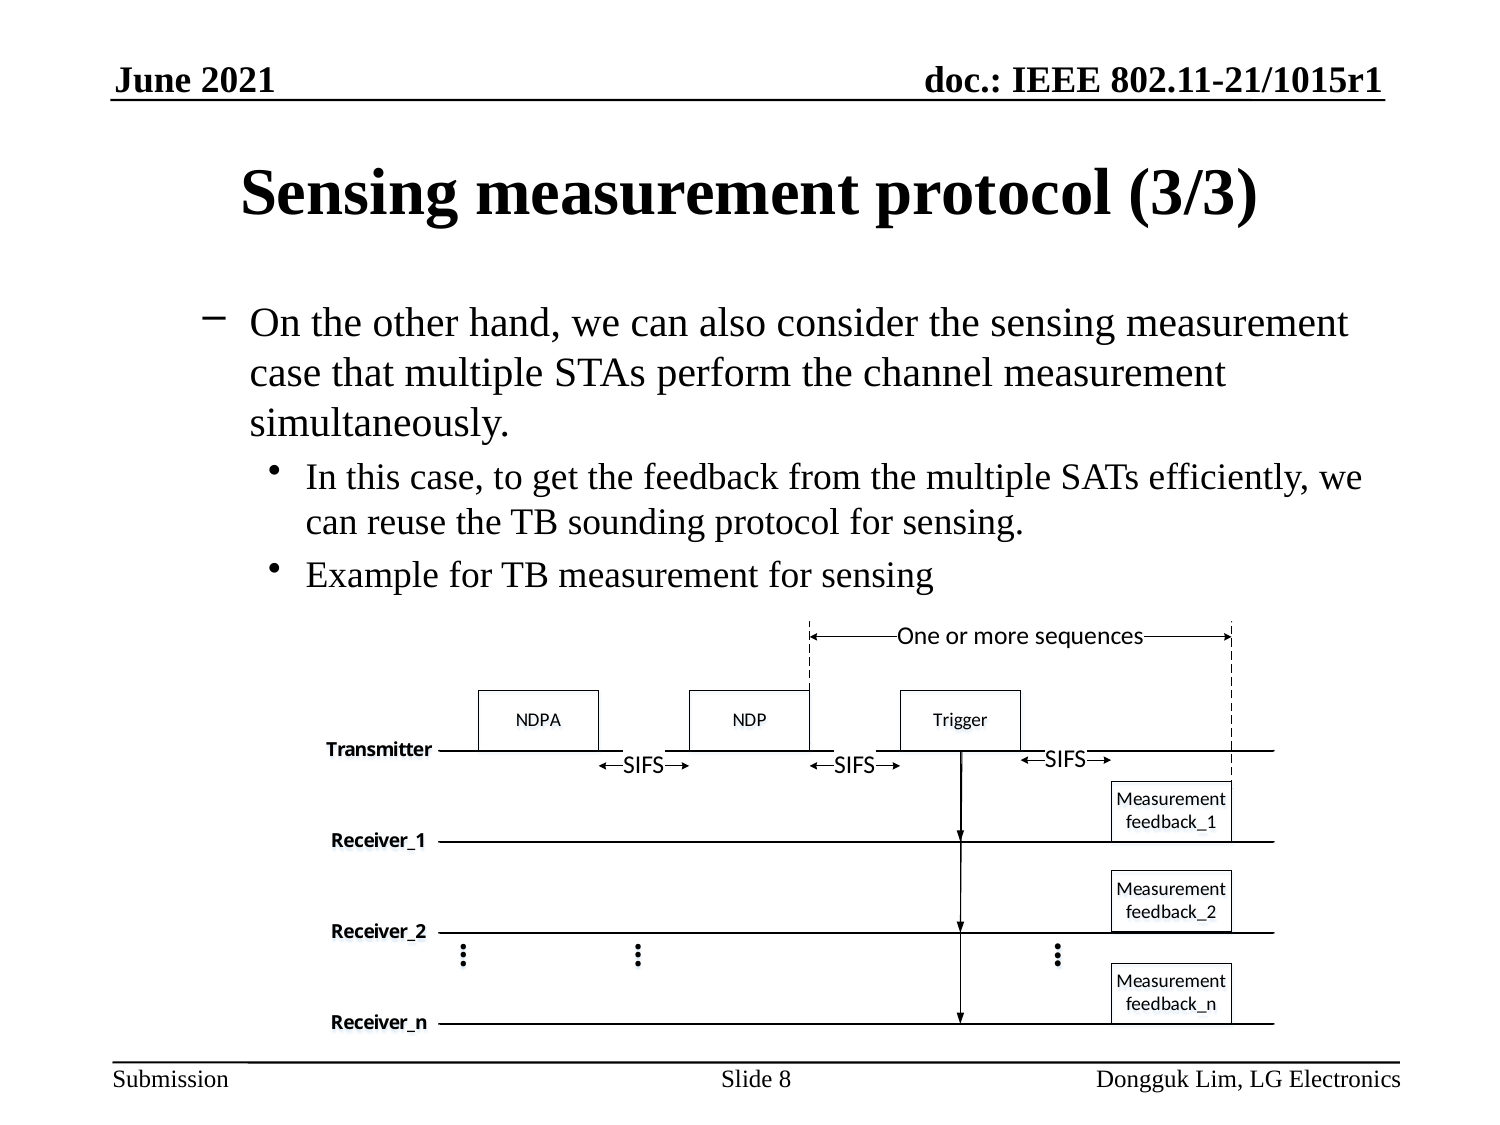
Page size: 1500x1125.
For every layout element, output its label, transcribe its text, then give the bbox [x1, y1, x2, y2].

slide_number Slide 8 [712, 1061, 800, 1093]
list On the other hand, we can also consider the sensing measurement case that multiple STAs perform the channel measurement simultaneously. In this case, to get the feedback from the multiple SATs efficiently, we can reuse the TB sounding protocol for sensing. Example for TB measurement for sensing [112, 287, 1388, 1000]
picture [312, 612, 1276, 1050]
footer Dongguk Lim, LG Electronics [1092, 1061, 1402, 1093]
title Sensing measurement protocol (3/3) [112, 112, 1388, 263]
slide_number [114, 8, 278, 101]
